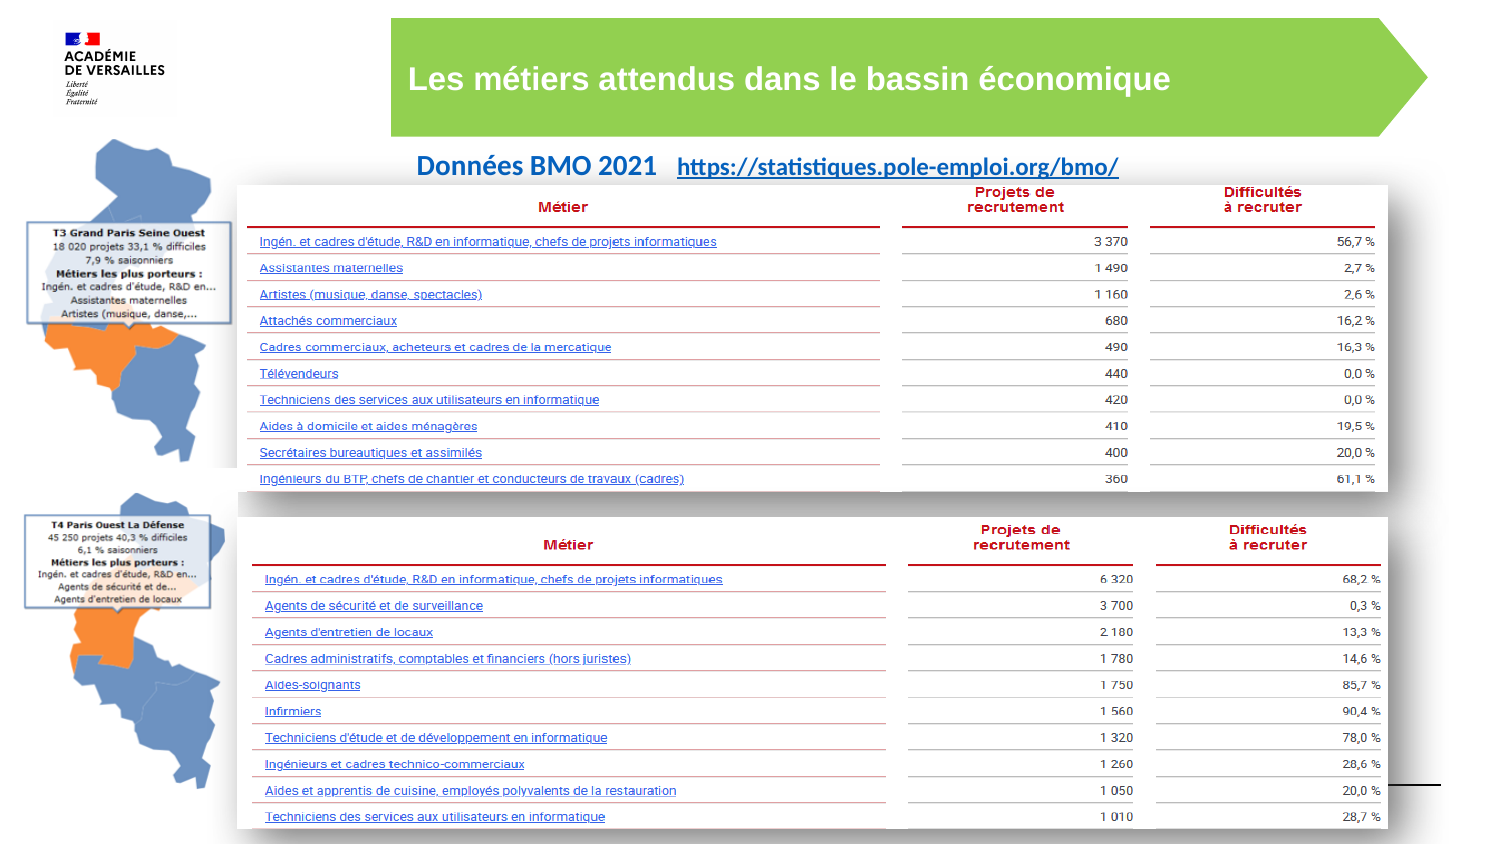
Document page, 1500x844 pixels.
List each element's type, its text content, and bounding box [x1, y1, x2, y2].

text_box Données BMO 2021 https://statistiques.pole-emploi.org/bmo/ [401, 136, 1417, 182]
picture [53, 20, 177, 117]
picture [8, 126, 1389, 829]
text_box Les métiers attendus dans le bassin économique [389, 15, 1430, 139]
